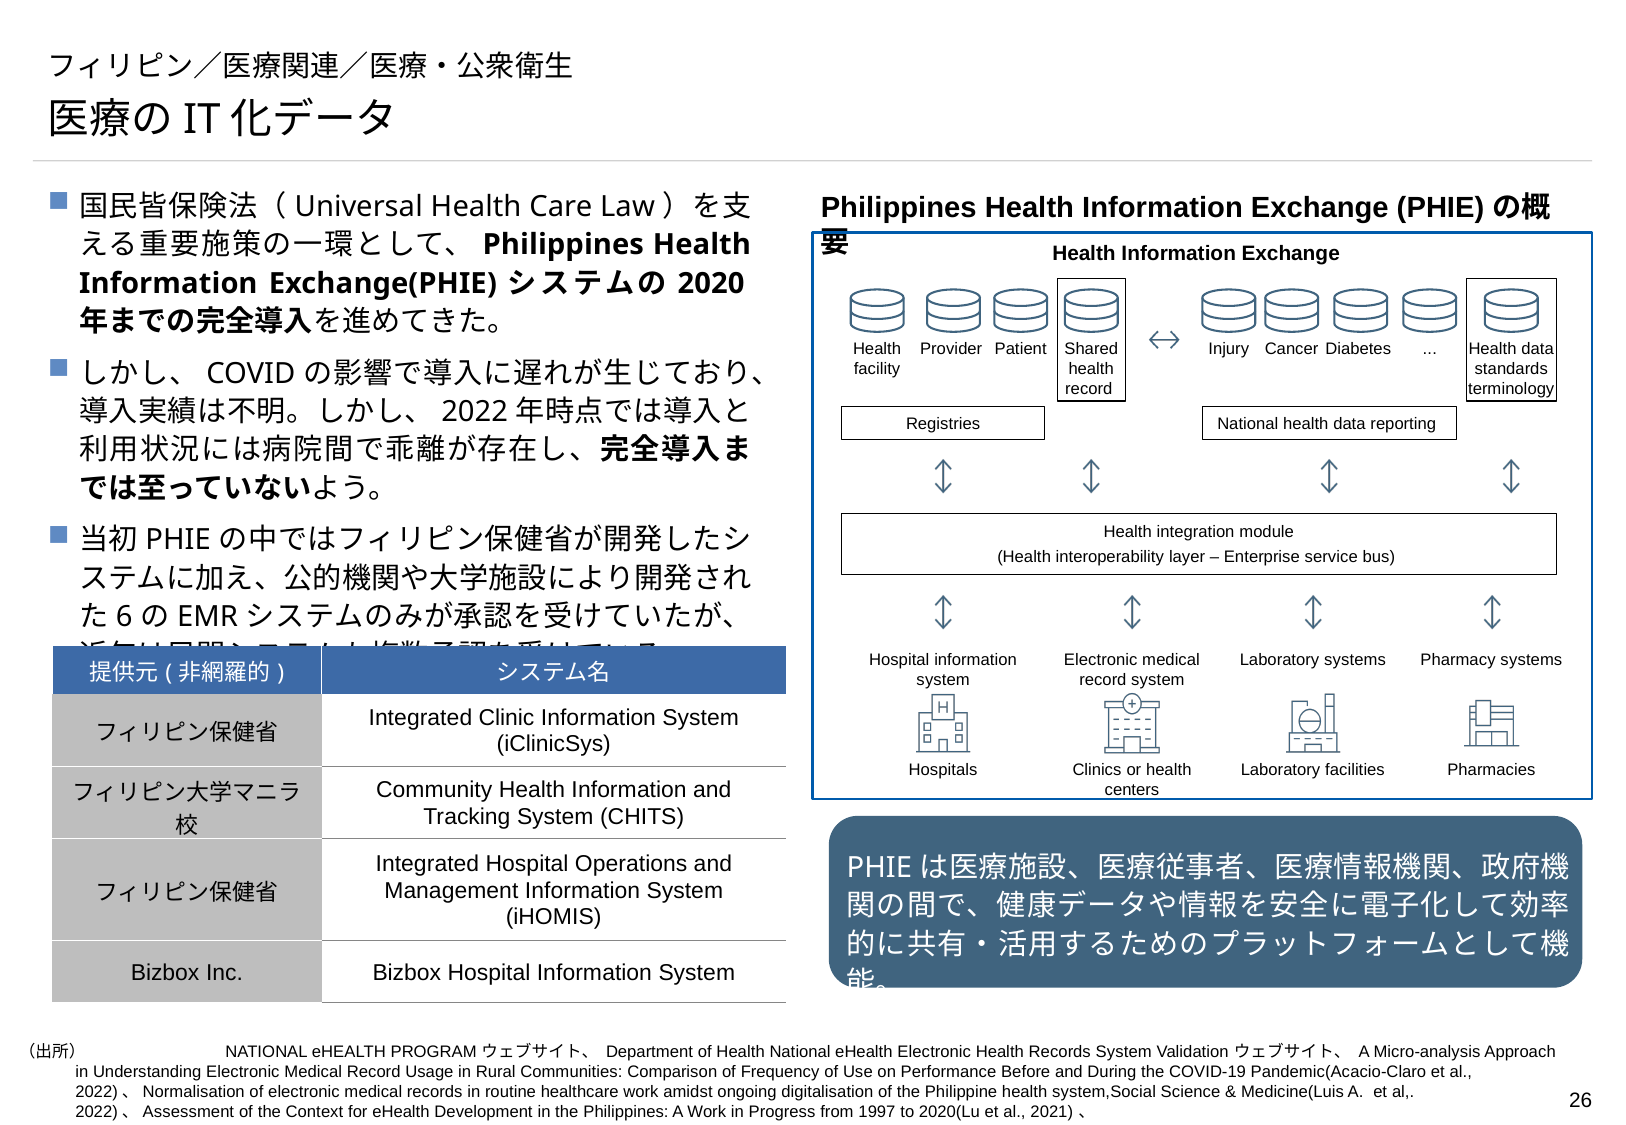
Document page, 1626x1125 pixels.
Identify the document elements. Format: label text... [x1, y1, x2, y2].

table_cell Bizbox Hospital Information System [322, 941, 786, 1002]
table_cell Bizbox Inc. [52, 941, 322, 1002]
table_header システム名 [322, 646, 786, 694]
table_header 提供元(非網羅的) [53, 646, 321, 694]
list 医療のIT化データ [32, 90, 1593, 149]
text_box [1557, 232, 1593, 800]
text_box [828, 815, 1586, 988]
table_cell Integrated Hospital Operations and Management Information System (iHOMIS) [322, 839, 786, 940]
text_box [841, 232, 1557, 800]
table_cell フィリピン保健省 [52, 694, 322, 766]
text_box Philippines Health Information Exchange (PHIE)の概要 [805, 180, 1592, 266]
title フィリピン／医療関連／医療・公衆衛生 [32, 30, 1593, 90]
table_cell Integrated Clinic Information System (iClinicSys) [322, 694, 786, 766]
text_box 国民皆保険法（Universal Health Care Law）を支える重要施策の一環として、Philippines Health Information Exchange(PHIE)システムの2020年までの完全導入を進めてきた。 しかし、COVIDの影響で導入に遅れが生じており、導入実績は不明。しかし、2022年時点では導入と利用状況には病院間で乖離が存在し、完全導入までは至っていないよう。 当初PHIEの中ではフィリピン保健省が開発したシステムに加え、公的機関や大学施設により開発された6のEMRシステムのみが承認を受けていたが、近年は民間システムも複数承認を受けている。 [32, 176, 767, 679]
table_cell フィリピン保健省 [52, 839, 322, 940]
text_box [812, 232, 839, 800]
table_cell Community Health Information and Tracking System (CHITS) [322, 767, 786, 838]
text_box （出所） NATIONAL eHEALTH PROGRAMウェブサイト、 Department of Health National eHealth Electronic Health Records System Validationウェブサイト、 A Micro-analysis Approach in Understanding Electronic Medical Record Usage in Rural Communities: Comparison of Frequency of Use on Performance Before and During the COVID-19 Pandemic(Acacio-Claro et al., 2022)、Normalisation of electronic medical records in routine healthcare work amidst ongoing digitalisation of the Philippine health system,Social Science & Medicine(Luis A. et al,. 2022)、Assessment of the Context for eHealth Development in the Philippines: A Work in Progress from 1997 to 2020(Lu et al., 2021)、 [18, 1040, 1567, 1121]
table_cell フィリピン大学マニラ校 [52, 767, 322, 838]
